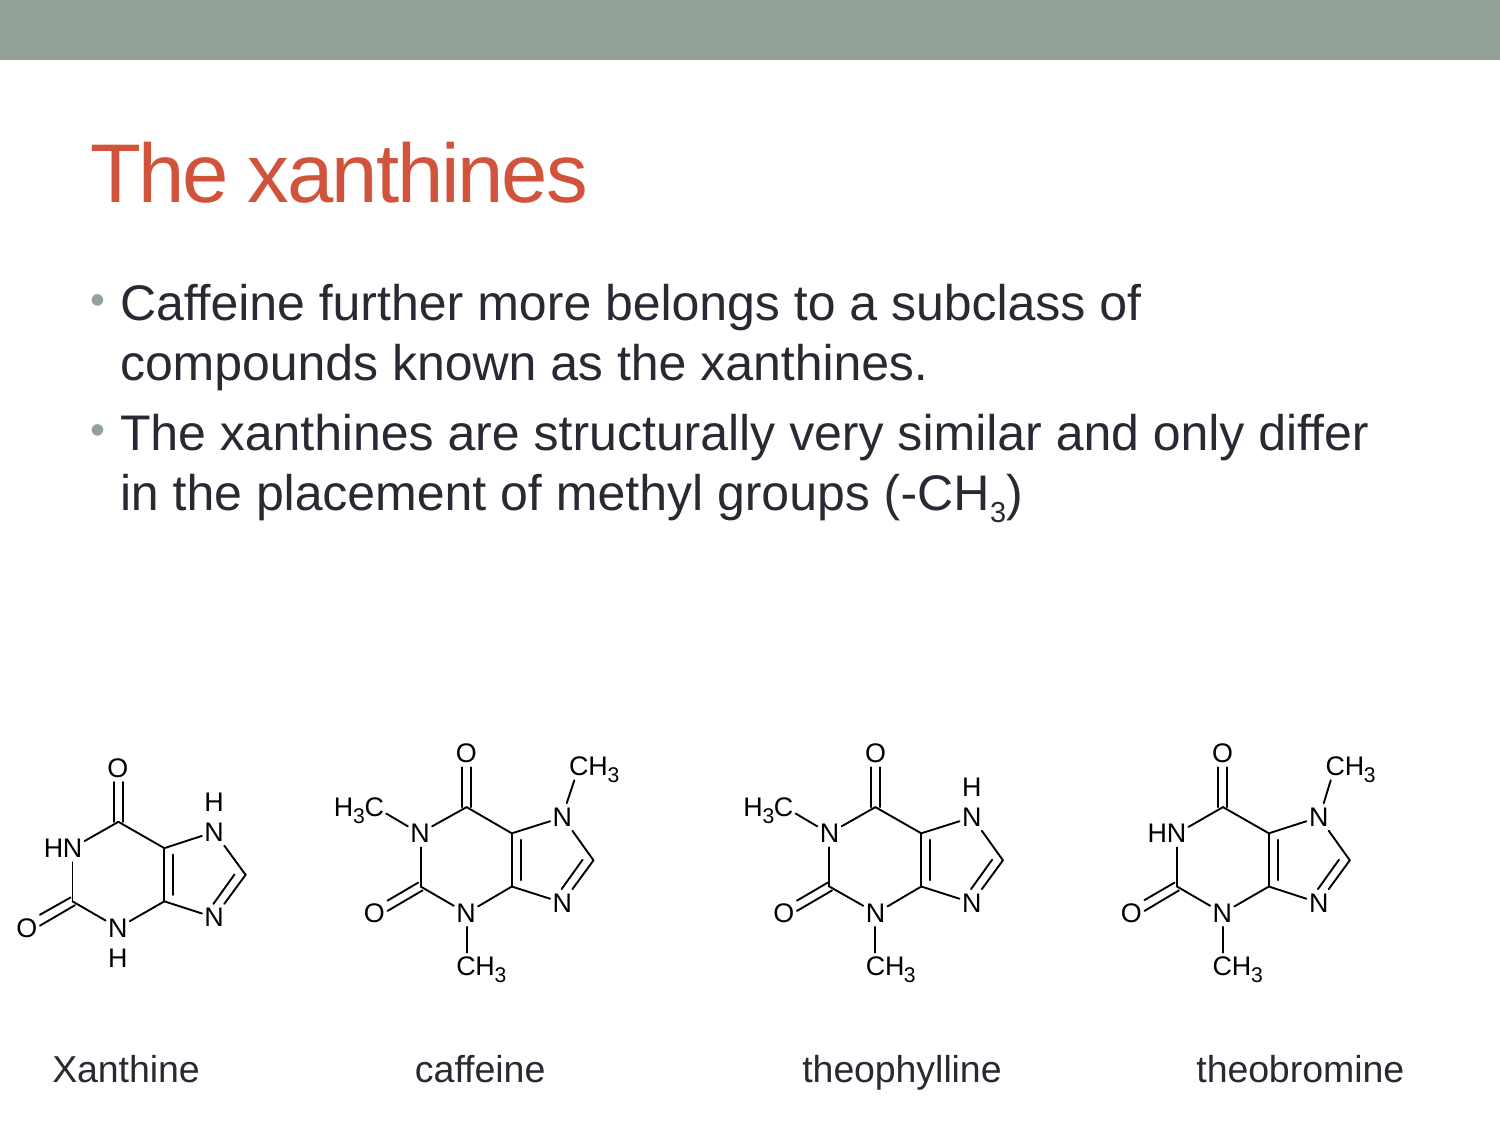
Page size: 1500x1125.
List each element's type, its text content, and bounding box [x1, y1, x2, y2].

title The xanthines [75, 87, 1425, 250]
list Caffeine further more belongs to a subclass of compounds known as the xanthines. The xanthines are structurally very similar and only differ in the placement of methyl groups (-CH3) [75, 262, 1425, 1037]
text_box Xanthine caffeine theophylline theobromine [37, 1037, 1500, 1098]
picture [12, 738, 1376, 988]
